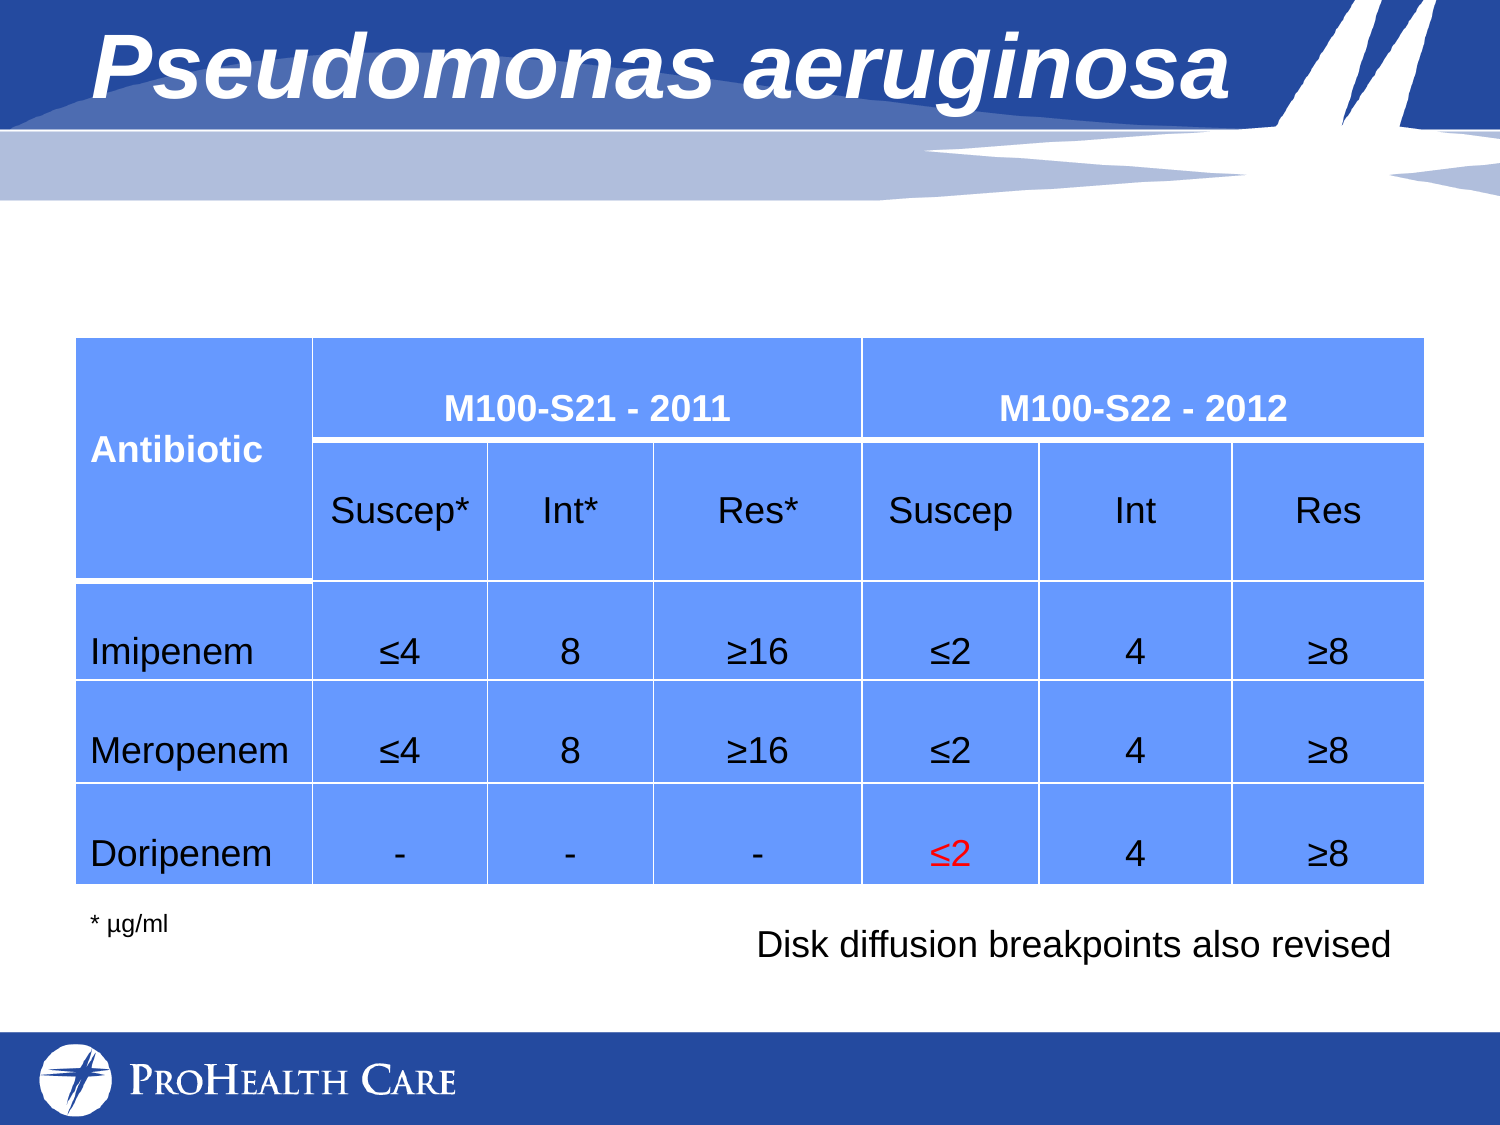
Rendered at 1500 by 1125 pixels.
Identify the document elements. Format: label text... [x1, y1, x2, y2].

table_cell Meropenem [76, 681, 312, 782]
table_cell 8 [488, 681, 653, 782]
table_cell Imipenem [76, 584, 312, 679]
table_cell Res [1233, 443, 1424, 580]
table_cell ≥16 [654, 582, 861, 679]
picture [0, 0, 1500, 1125]
table_cell 4 [1040, 784, 1231, 884]
table_cell Int* [488, 443, 653, 580]
table_cell - [313, 784, 487, 884]
table_cell - [488, 784, 653, 884]
table_cell ≤2 [863, 784, 1038, 884]
table_cell ≥8 [1233, 784, 1424, 884]
text_box * µg/ml [75, 900, 184, 945]
table_header M100-S21 - 2011 [313, 338, 861, 437]
text_box Pseudomonas aeruginosa [24, 0, 1300, 188]
table_cell Suscep [863, 443, 1038, 580]
table_header Antibiotic [76, 338, 312, 578]
table_cell 4 [1040, 681, 1231, 782]
table_cell ≤2 [863, 582, 1038, 679]
table_cell Int [1040, 443, 1231, 580]
table_cell Suscep* [313, 443, 487, 580]
table_cell Res* [654, 443, 861, 580]
table_cell - [654, 784, 861, 884]
table_cell ≥16 [654, 681, 861, 782]
table_cell ≤4 [313, 681, 487, 782]
table_cell Doripenem [76, 784, 312, 884]
table_cell ≥8 [1233, 582, 1424, 679]
table_header M100-S22 - 2012 [863, 338, 1424, 437]
table_cell ≤2 [863, 681, 1038, 782]
table_cell 4 [1040, 582, 1231, 679]
text_box Disk diffusion breakpoints also revised [741, 912, 1407, 973]
table_cell 8 [488, 582, 653, 679]
table_cell ≤4 [313, 582, 487, 679]
table_cell ≥8 [1233, 681, 1424, 782]
